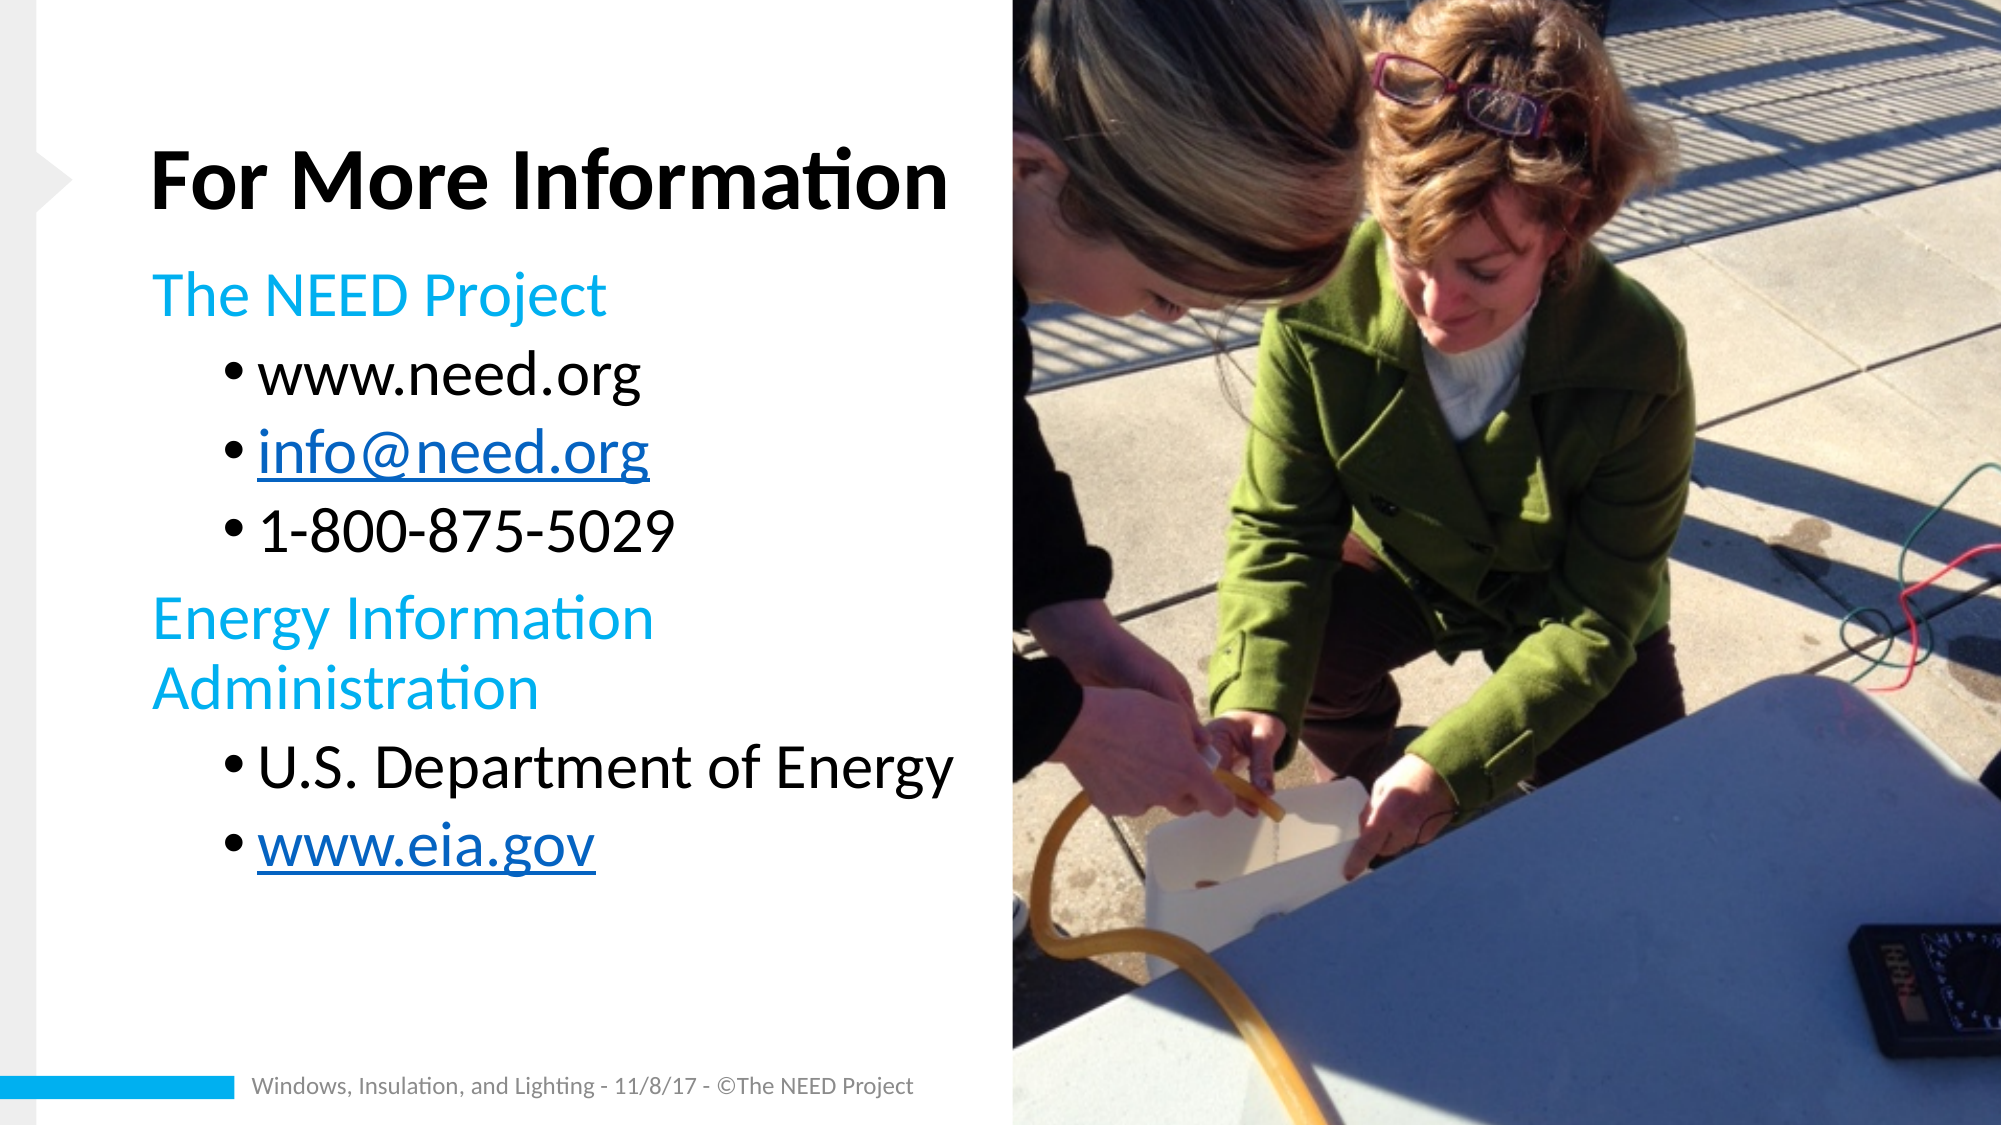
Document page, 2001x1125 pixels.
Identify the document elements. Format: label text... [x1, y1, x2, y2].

picture [1012, 0, 2001, 1125]
title For More Information [135, 112, 984, 249]
list The NEED Project www.need.org info@need.org 1-800-875-5029 Energy Information Administration U.S. Department of Energy www.eia.gov [137, 253, 984, 930]
footer Windows, Insulation, and Lighting - 11/8/17 - ©The NEED Project [236, 1054, 968, 1115]
